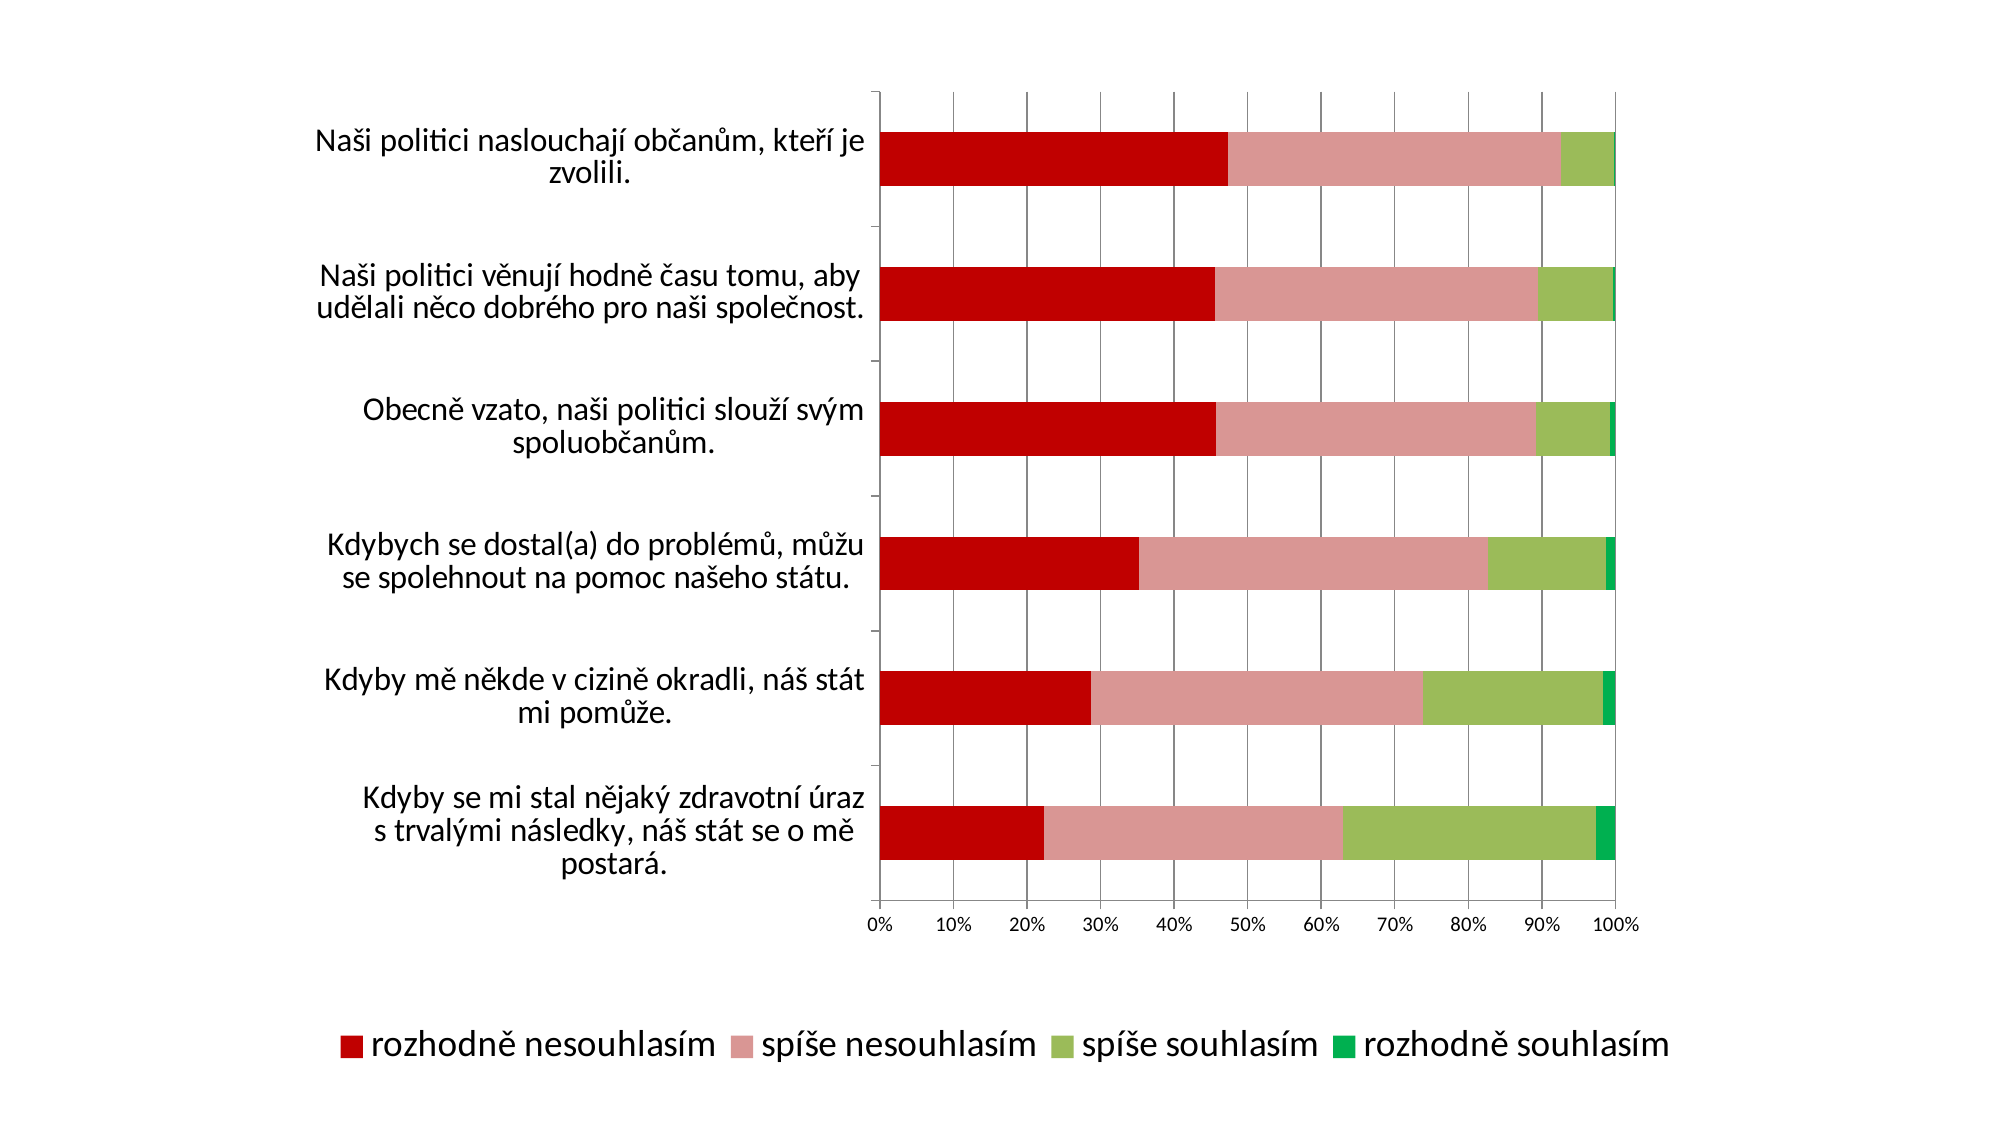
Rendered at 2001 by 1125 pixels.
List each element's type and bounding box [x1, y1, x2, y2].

chart [314, 66, 1698, 1083]
